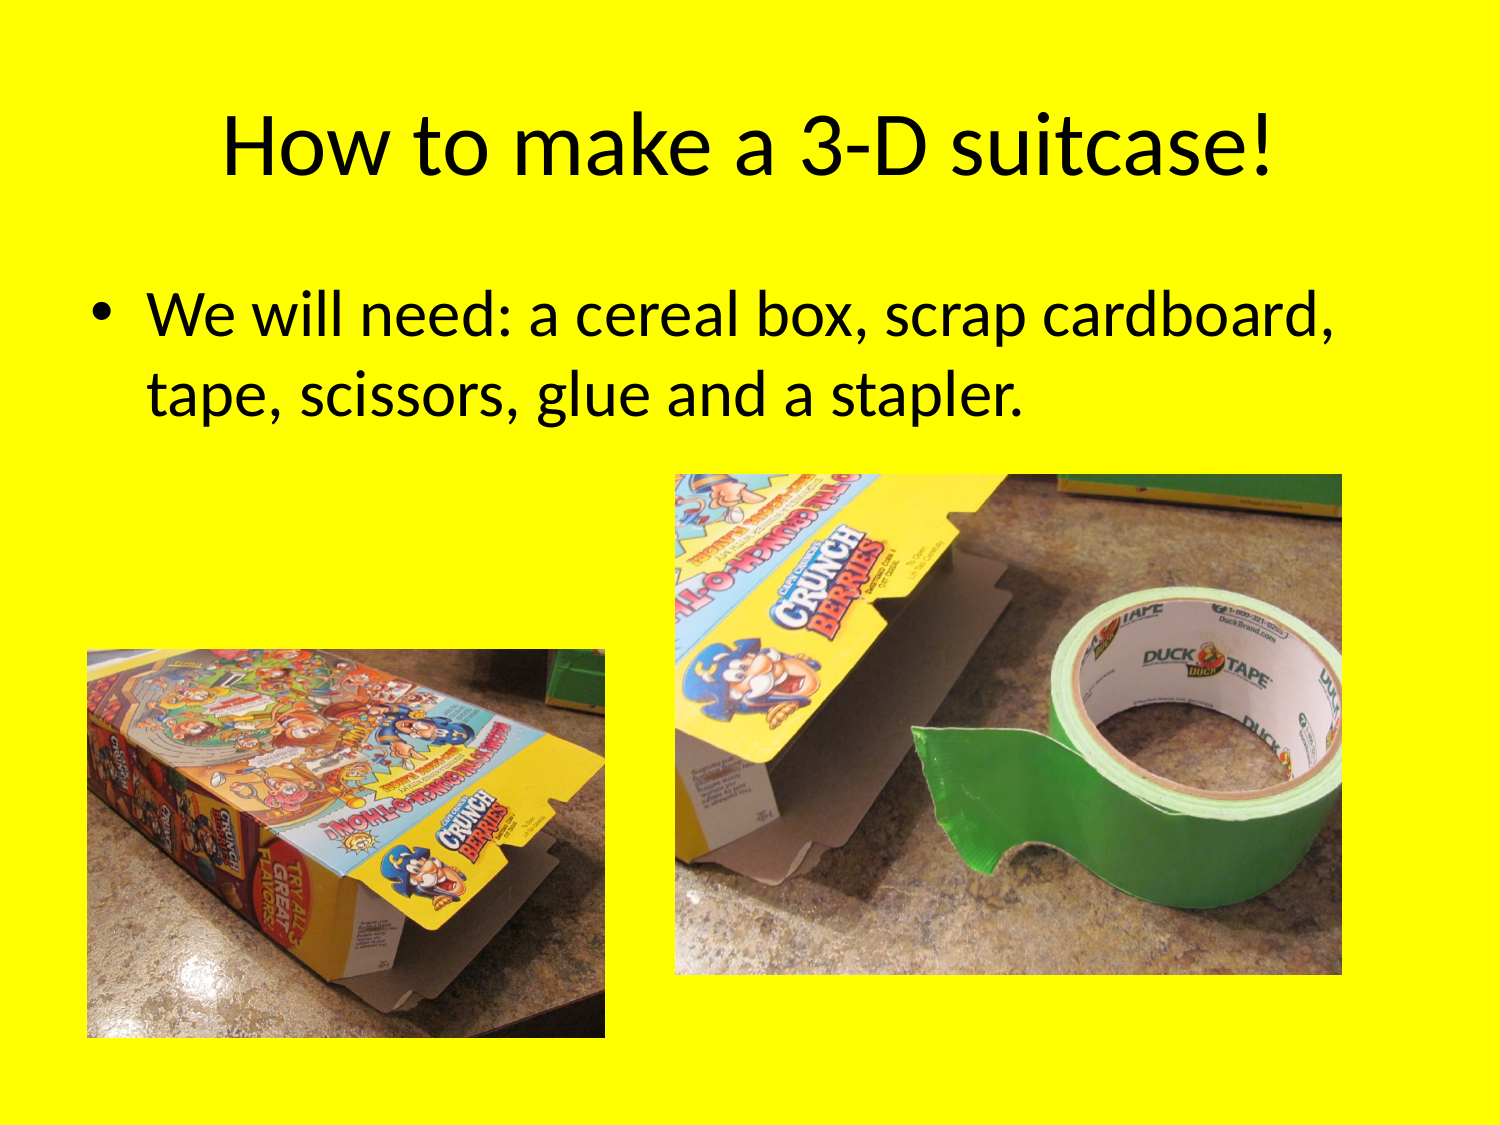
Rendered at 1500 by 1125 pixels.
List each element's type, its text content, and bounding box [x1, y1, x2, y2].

list We will need: a cereal box, scrap cardboard, tape, scissors, glue and a stapler. [75, 262, 1425, 1005]
picture [87, 649, 605, 1038]
title How to make a 3-D suitcase! [75, 45, 1425, 233]
picture [674, 474, 1342, 976]
